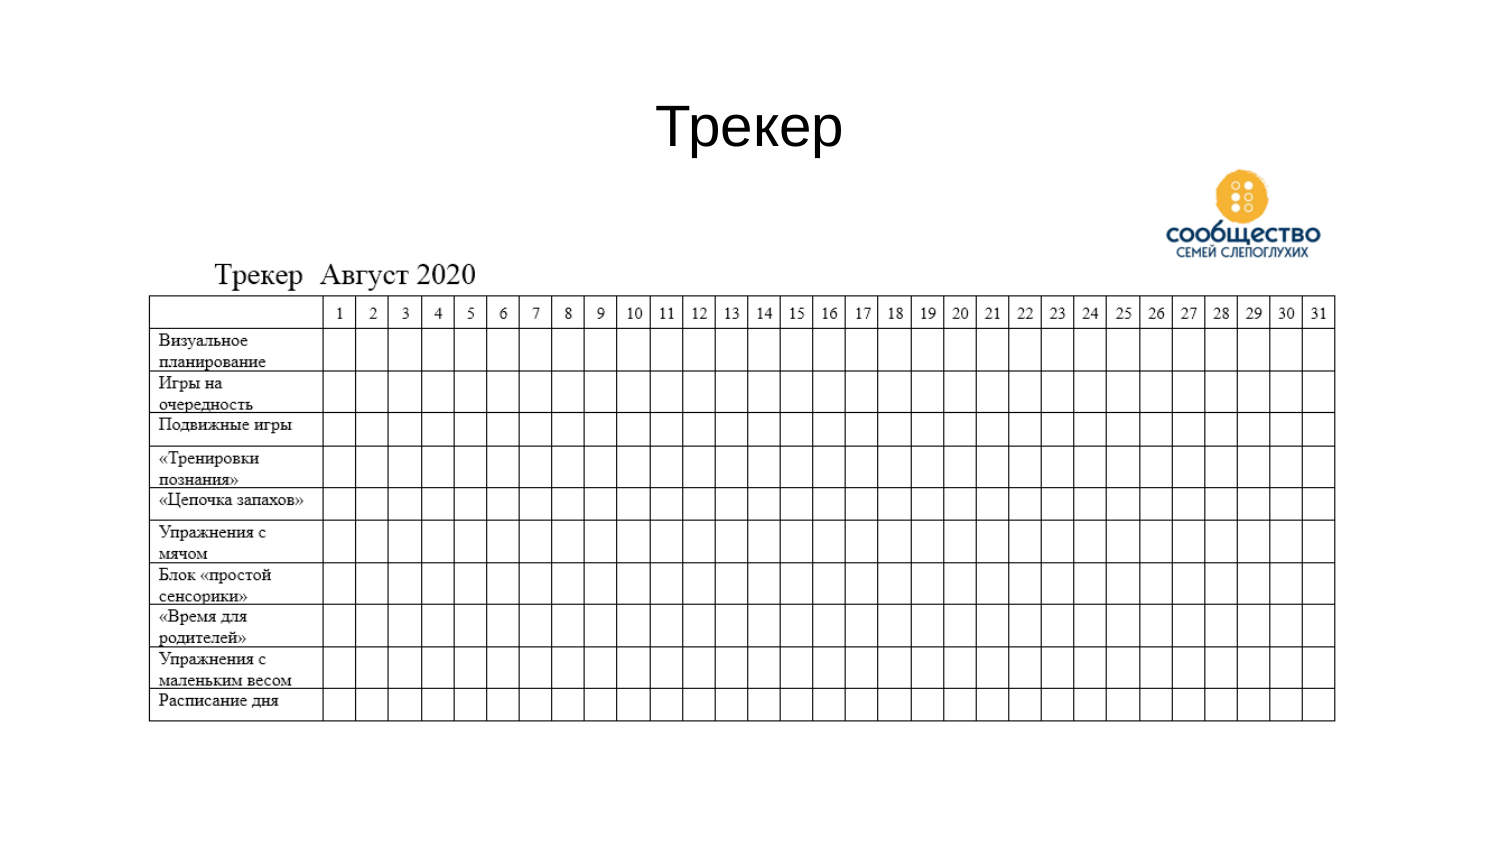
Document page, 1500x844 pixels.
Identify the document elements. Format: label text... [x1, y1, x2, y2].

title Трекер [51, 72, 1449, 167]
picture [131, 159, 1369, 763]
